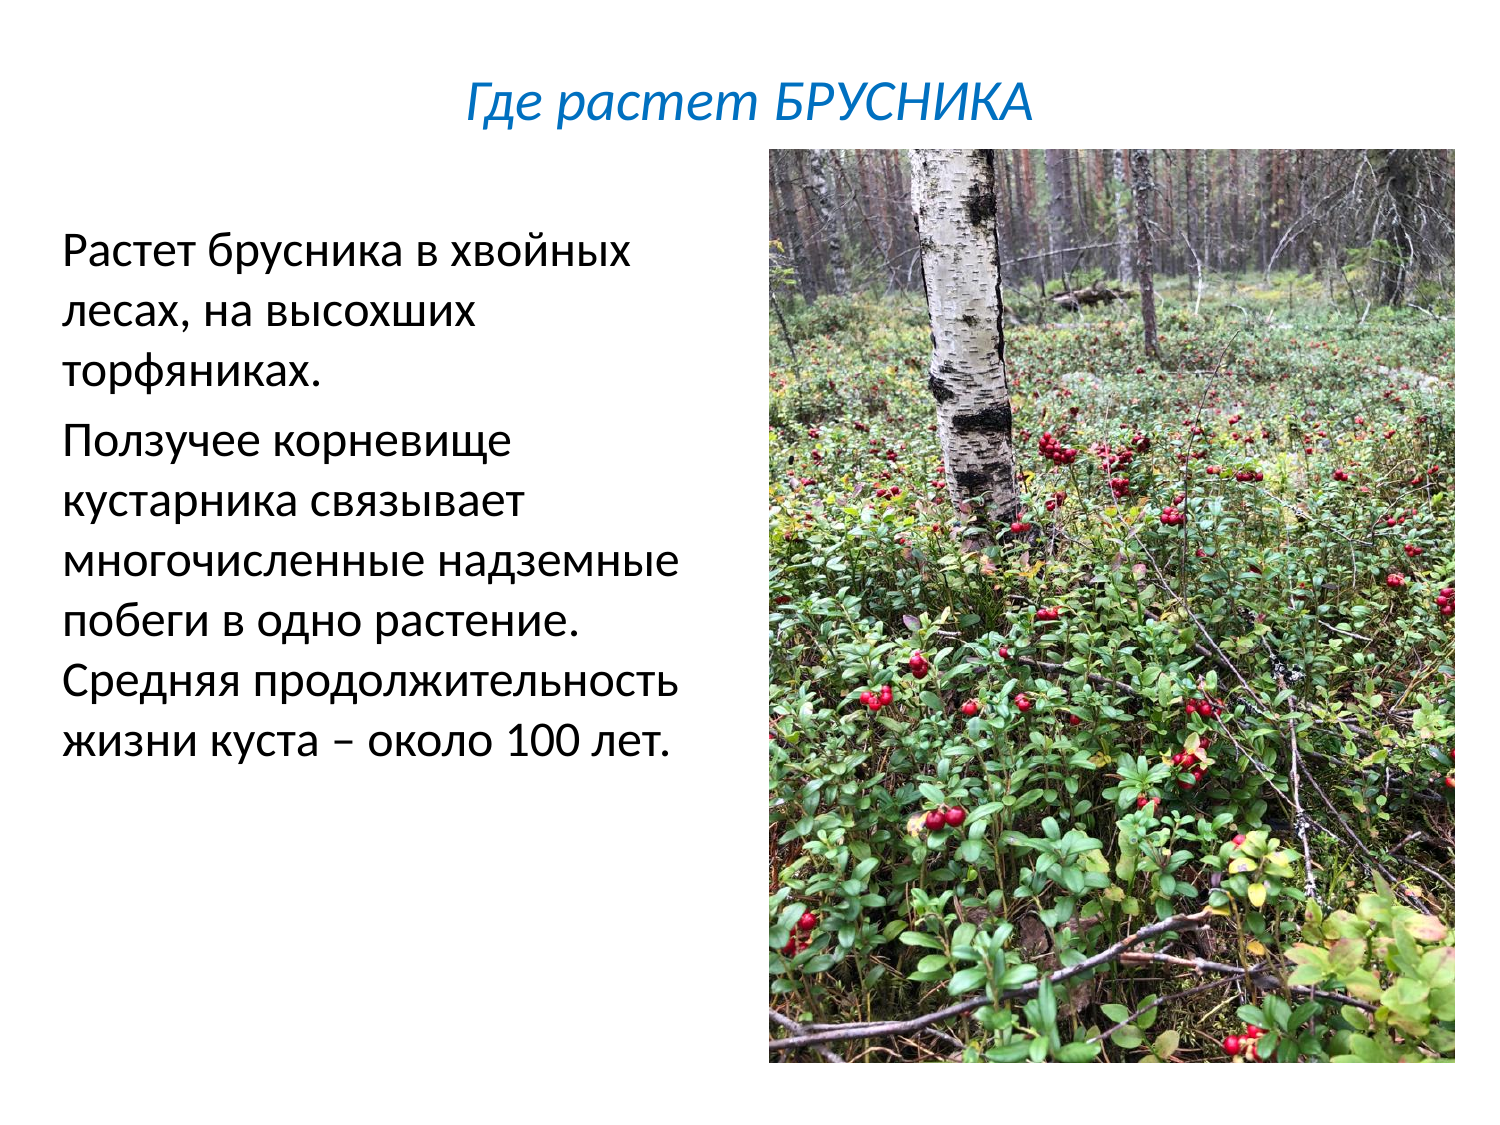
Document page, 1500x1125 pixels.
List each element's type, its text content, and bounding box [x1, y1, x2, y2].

list Растет брусника в хвойных лесах, на высохших торфяниках. Ползучее корневище кустарника связывает многочисленные надземные побеги в одно растение. Средняя продолжительность жизни куста – около 100 лет. [47, 149, 740, 1063]
picture [768, 149, 1455, 1064]
title Где растет БРУСНИКА [75, 45, 1425, 149]
